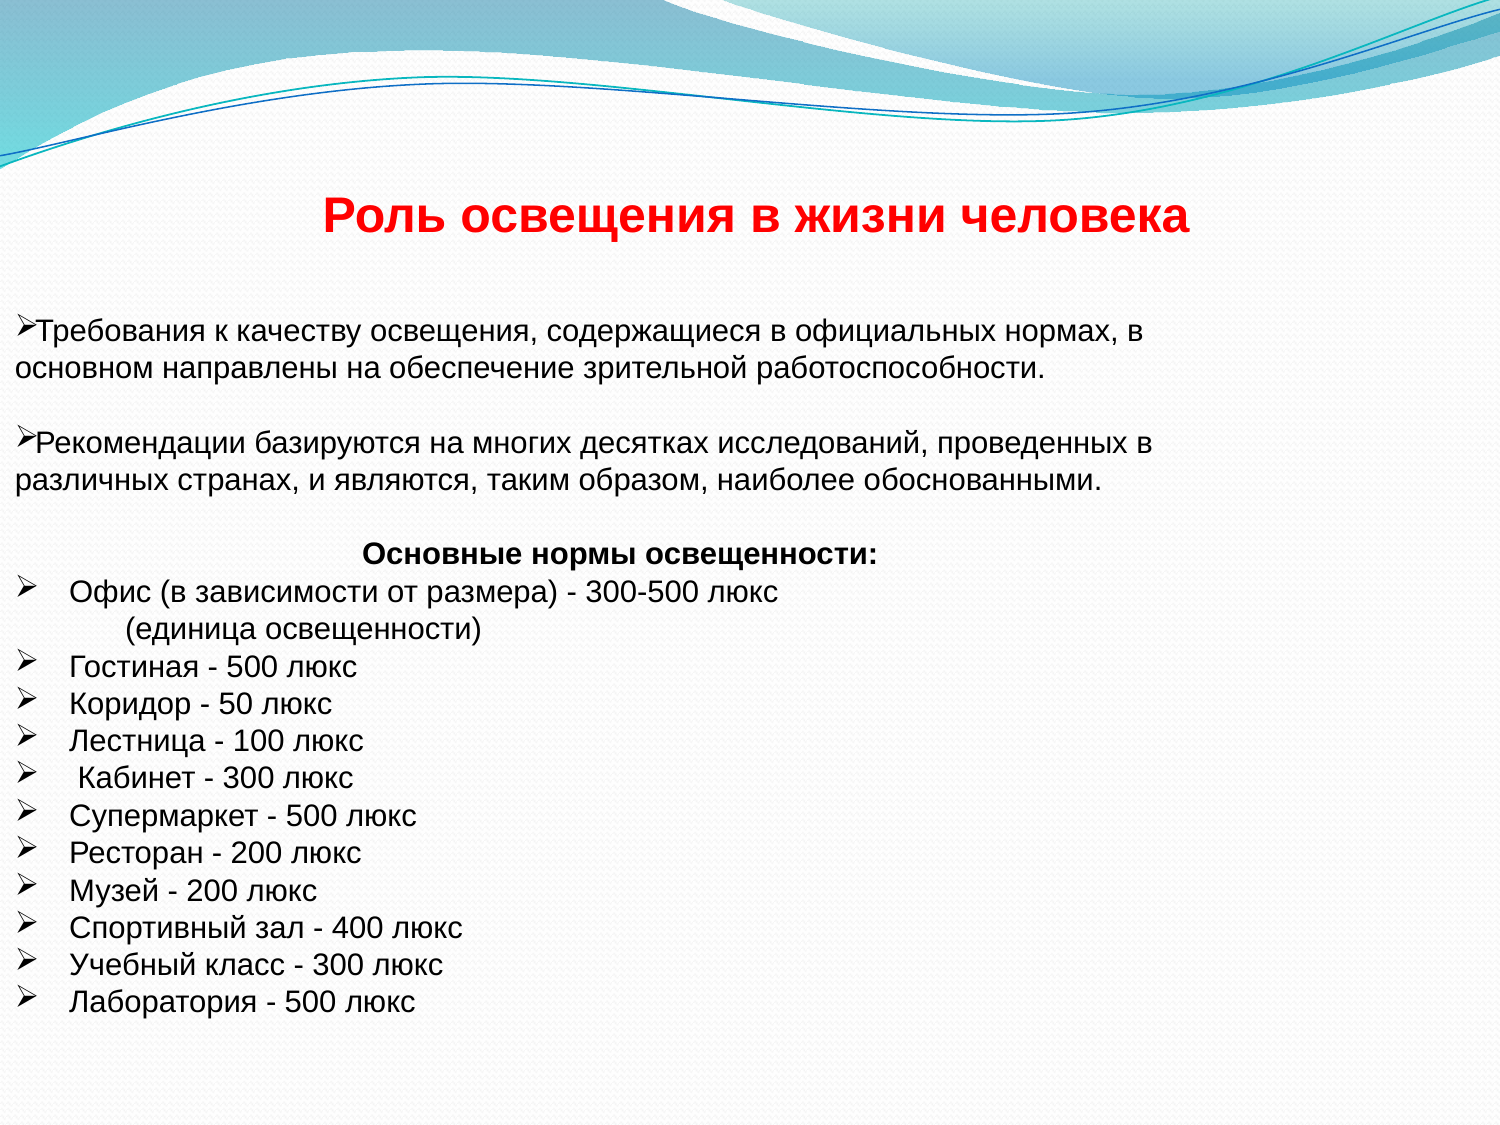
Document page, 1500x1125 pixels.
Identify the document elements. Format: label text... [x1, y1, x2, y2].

list Требования к качеству освещения, содержащиеся в официальных нормах, в основном направлены на обеспечение зрительной работоспособности. Рекомендации базируются на многих десятках исследований, проведенных в различных странах, и являются, таким образом, наиболее обоснованными. Основные нормы освещенности: Офис (в зависимости от размера) - 300-500 люкс (единица освещенности) Гостиная - 500 люкс Коридор - 50 люкс Лестница - 100 люкс Кабинет - 300 люкс Супермаркет - 500 люкс Ресторан - 200 люкс Музей - 200 люкс Спортивный зал - 400 люкс Учебный класс - 300 люкс Лаборатория - 500 люкс [0, 302, 1241, 1030]
title Роль освещения в жизни человека [75, 115, 1438, 303]
